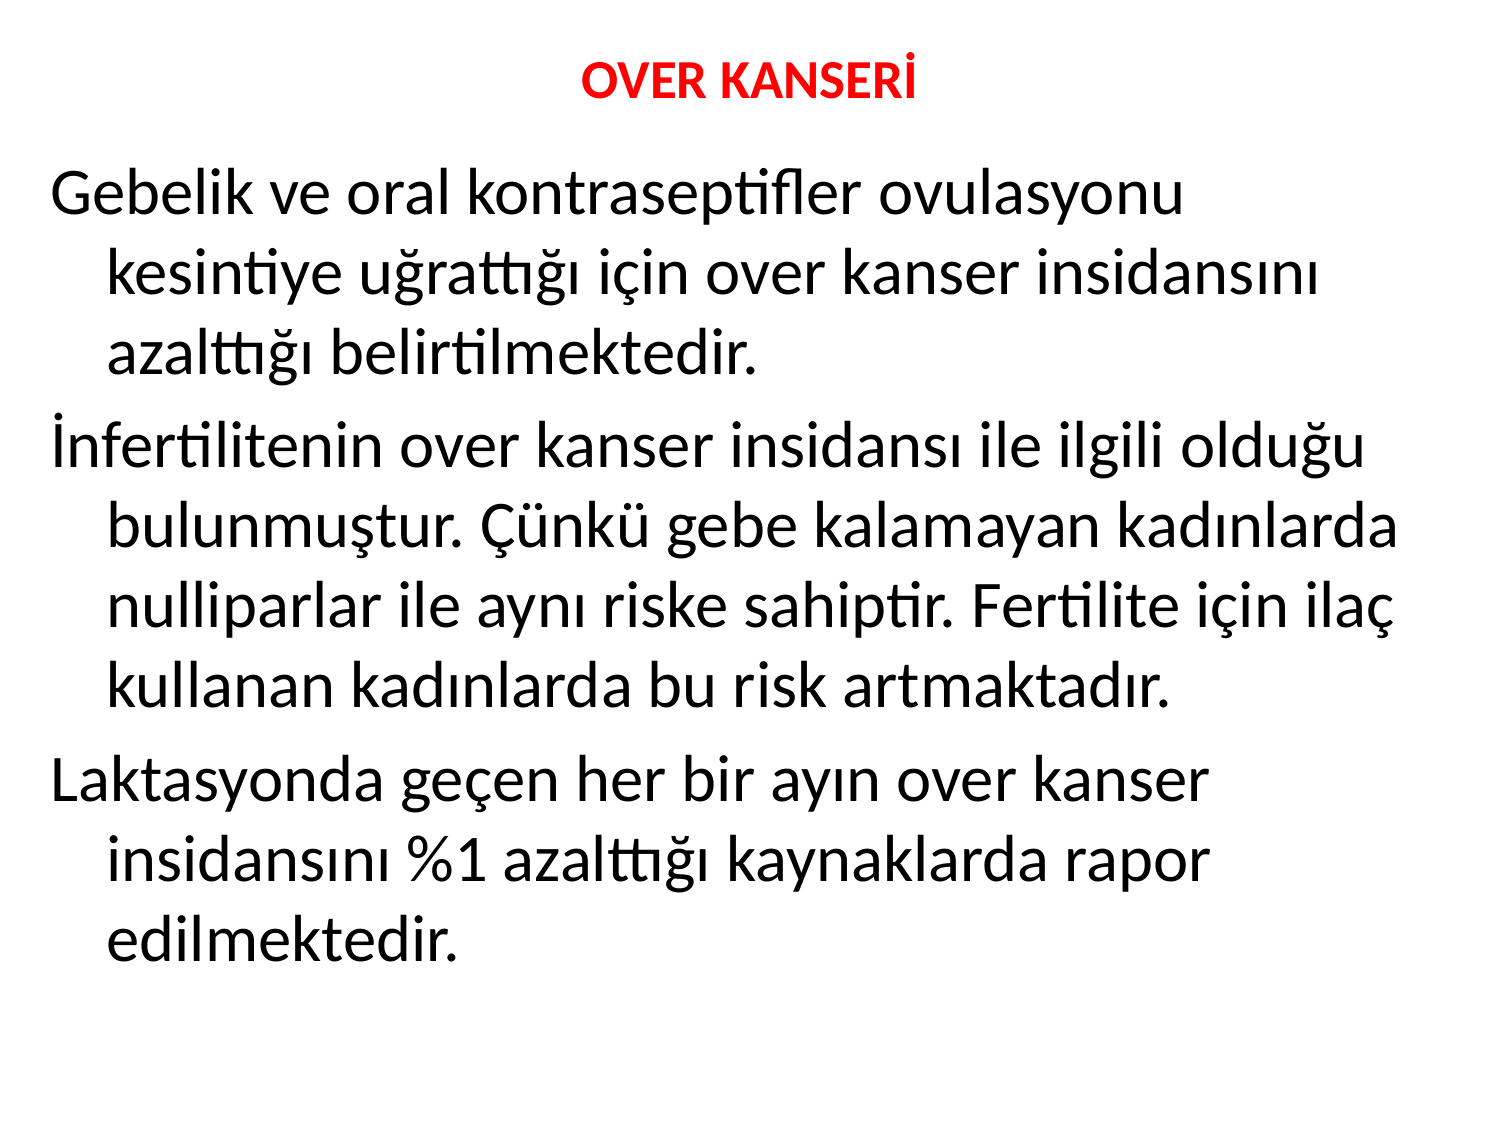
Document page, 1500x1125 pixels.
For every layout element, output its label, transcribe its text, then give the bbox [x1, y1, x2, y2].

title OVER KANSERİ [75, 35, 1425, 118]
list Gebelik ve oral kontraseptifler ovulasyonu kesintiye uğrattığı için over kanser insidansını azalttığı belirtilmektedir. İnfertilitenin over kanser insidansı ile ilgili olduğu bulunmuştur. Çünkü gebe kalamayan kadınlarda nulliparlar ile aynı riske sahiptir. Fertilite için ilaç kullanan kadınlarda bu risk artmaktadır. Laktasyonda geçen her bir ayın over kanser insidansını %1 azalttığı kaynaklarda rapor edilmektedir. [35, 140, 1442, 1032]
